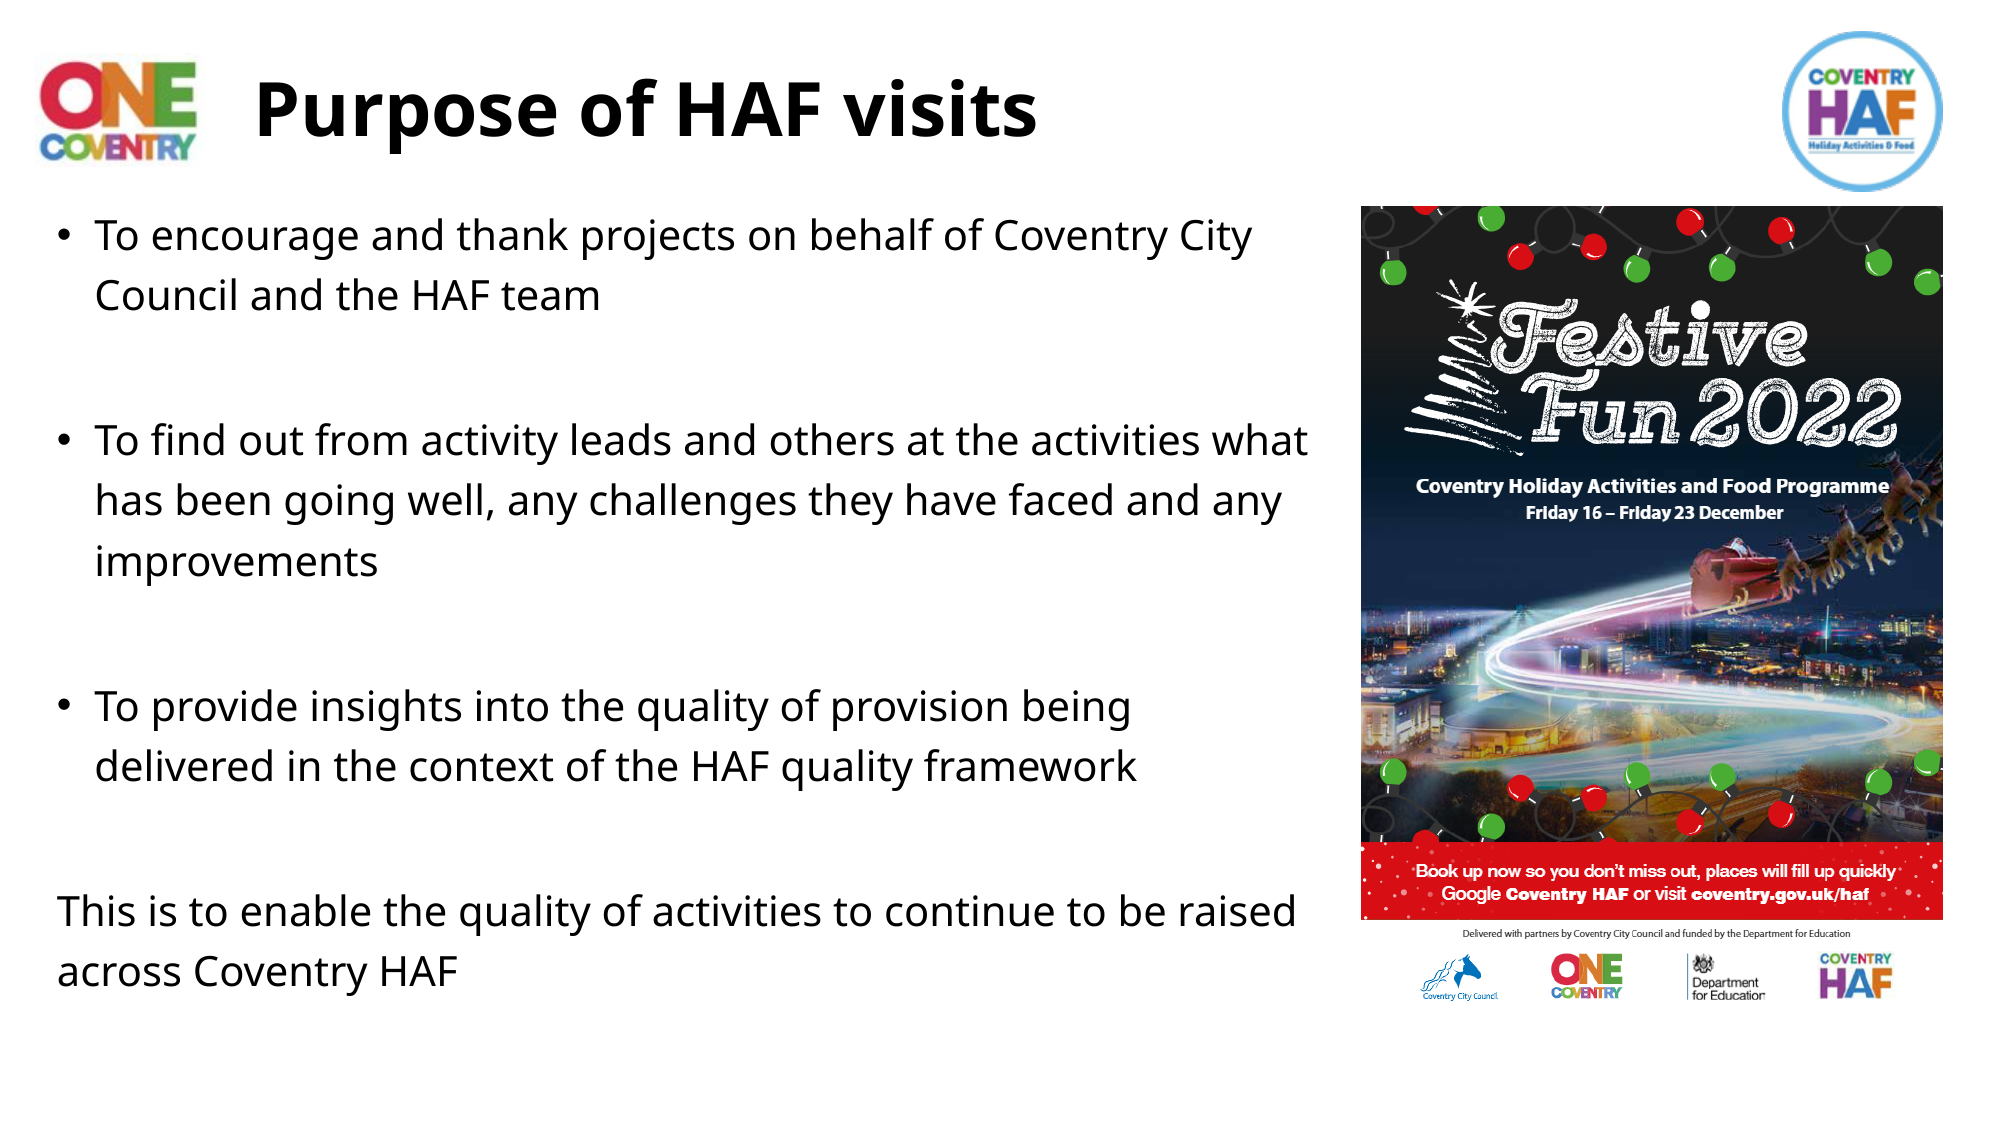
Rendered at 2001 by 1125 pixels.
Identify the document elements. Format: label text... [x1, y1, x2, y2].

picture [1361, 206, 1943, 1028]
picture [35, 53, 205, 167]
title Purpose of HAF visits [239, 53, 1721, 171]
list To encourage and thank projects on behalf of Coventry City Council and the HAF team To find out from activity leads and others at the activities what has been going well, any challenges they have faced and any improvements To provide insights into the quality of provision being delivered in the context of the HAF quality framework This is to enable the quality of activities to continue to be raised across Coventry HAF [41, 191, 1331, 1061]
picture [1782, 31, 1943, 192]
